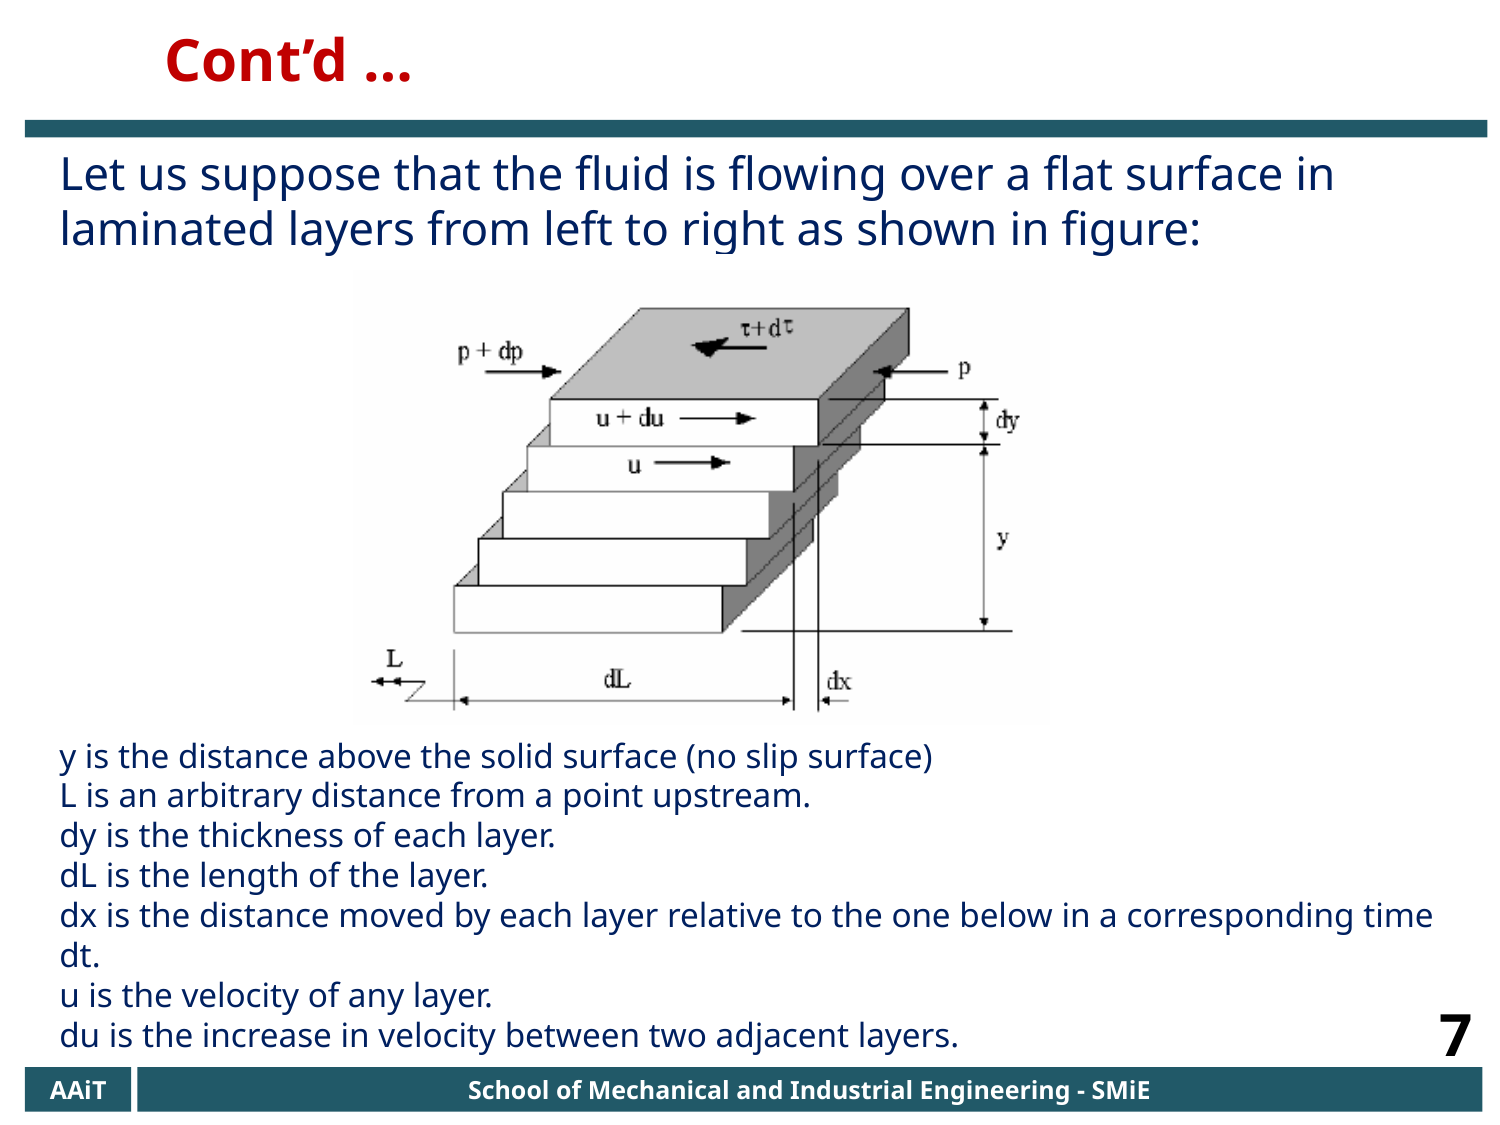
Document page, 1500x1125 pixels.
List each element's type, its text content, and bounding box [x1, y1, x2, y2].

picture [348, 254, 1053, 730]
text_box Let us suppose that the fluid is flowing over a flat surface in laminated layers from left to right as shown in figure: y is the distance above the solid surface (no slip surface) L is an arbitrary distance from a point upstream. dy is the thickness of each layer. dL is the length of the layer. dx is the distance moved by each layer relative to the one below in a corresponding time dt. u is the velocity of any layer. du is the increase in velocity between two adjacent layers. [44, 138, 1458, 1062]
text_box Cont’d … [0, 16, 1483, 101]
text_box [24, 119, 1488, 138]
slide_number 7 [1400, 999, 1488, 1075]
text_box School of Mechanical and Industrial Engineering - SMiE [137, 1067, 1483, 1112]
text_box AAiT [24, 1067, 132, 1112]
